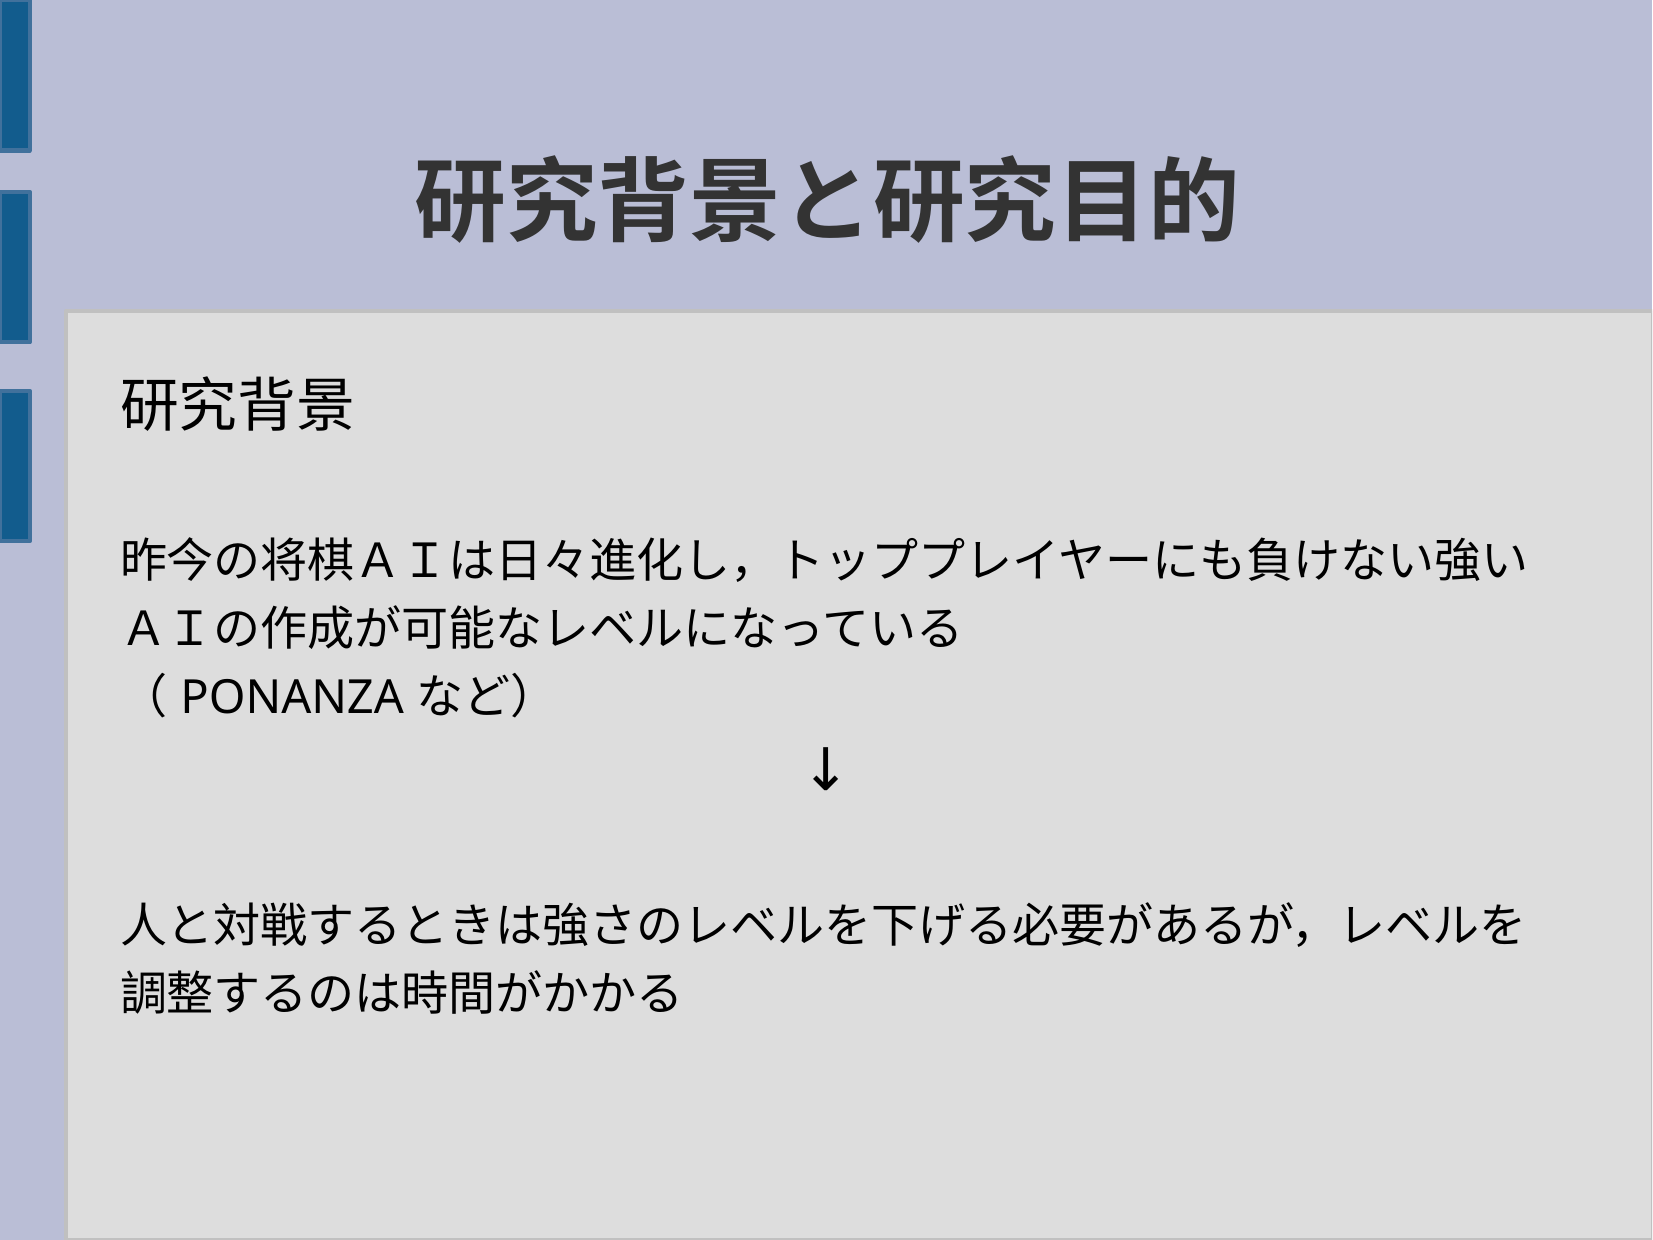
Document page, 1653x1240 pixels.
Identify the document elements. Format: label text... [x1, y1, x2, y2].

title 研究背景と研究目的 [121, 90, 1535, 299]
list 研究背景 昨今の将棋ＡＩは日々進化し，トッププレイヤーにも負けない強いＡＩの作成が可能なレベルになっている （PONANZAなど） ↓ 人と対戦するときは強さのレベルを下げる必要があるが，レベルを調整するのは時間がかかる [119, 357, 1533, 1026]
